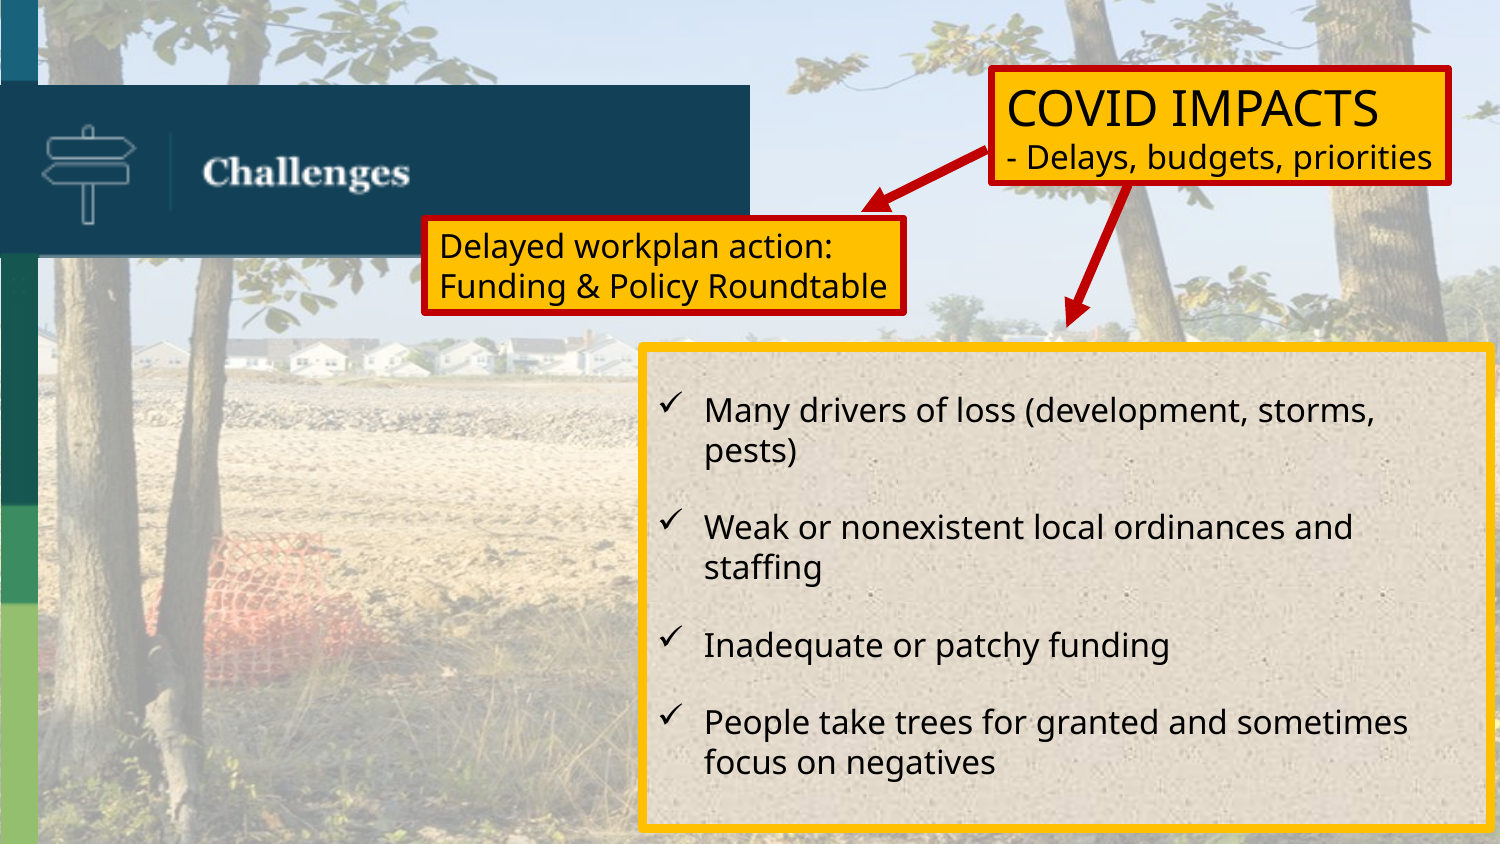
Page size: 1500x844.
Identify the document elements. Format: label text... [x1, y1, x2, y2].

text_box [1066, 184, 1128, 328]
text_box Many drivers of loss (development, storms, pests) Weak or nonexistent local ordinances and staffing Inadequate or patchy funding People take trees for granted and sometimes focus on negatives [642, 346, 1491, 829]
text_box Delayed workplan action: Funding & Policy Roundtable [424, 217, 904, 313]
picture [0, 0, 750, 844]
text_box COVID IMPACTS - Delays, budgets, priorities [991, 68, 1449, 184]
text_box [860, 149, 987, 212]
